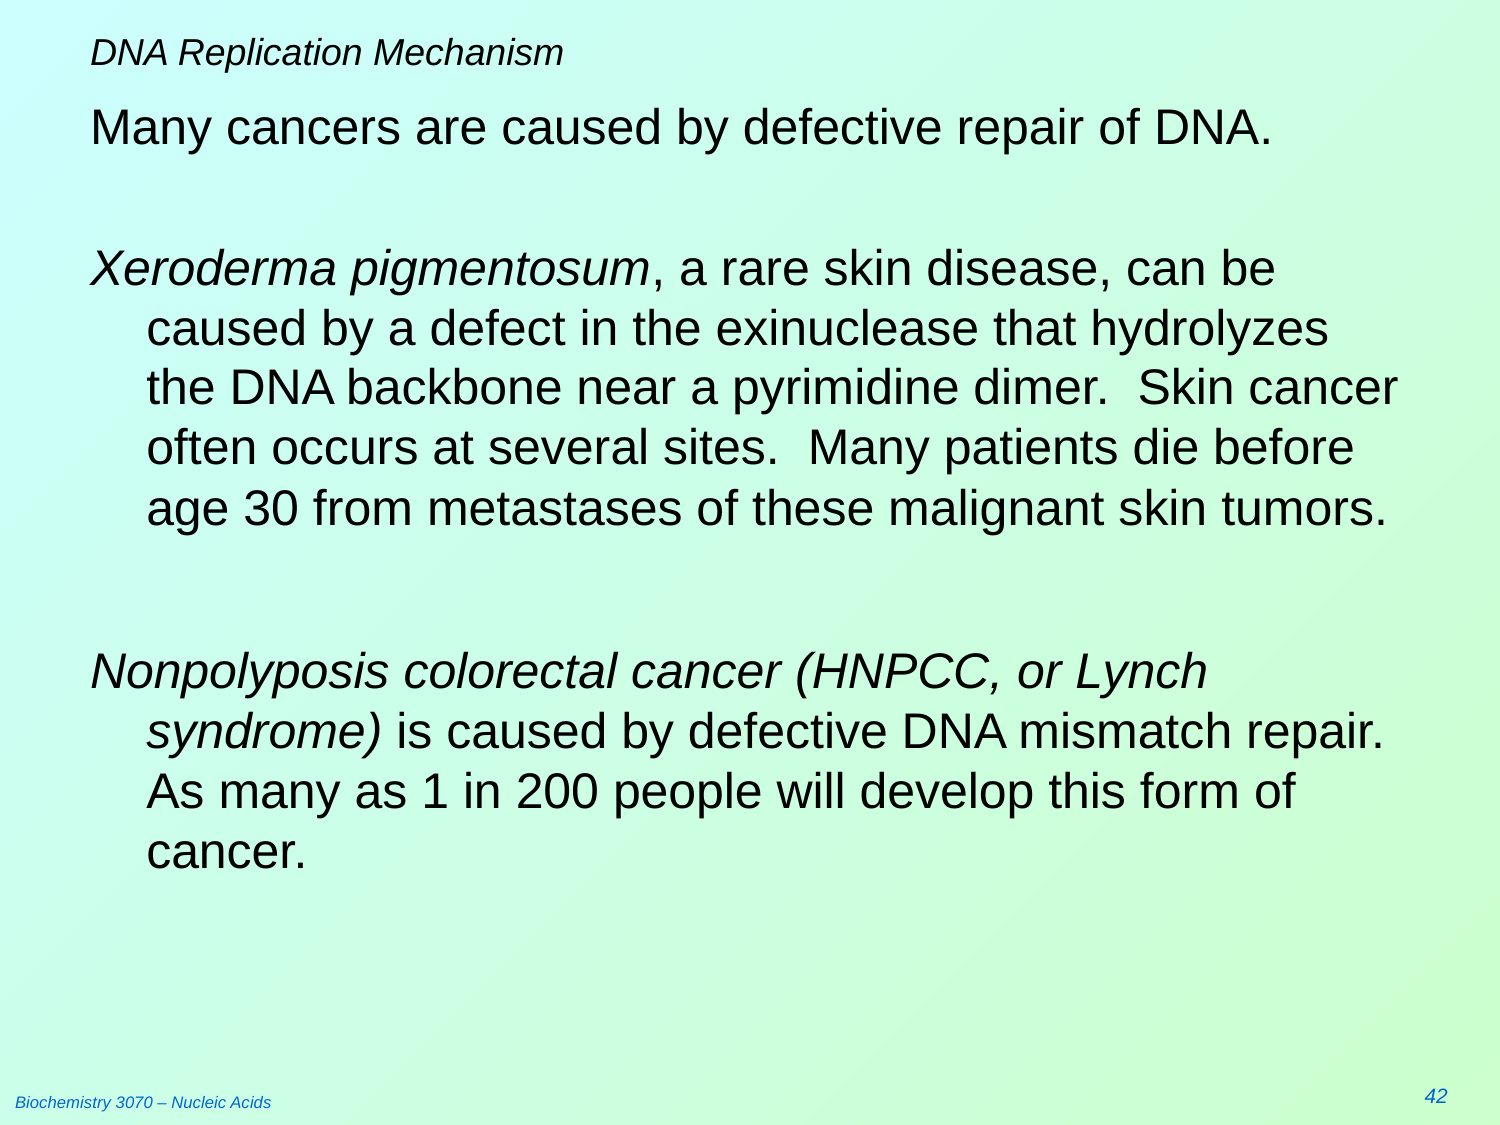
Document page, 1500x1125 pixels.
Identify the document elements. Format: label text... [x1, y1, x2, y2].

title DNA Replication Mechanism [75, 24, 1425, 75]
footer Biochemistry 3070 – Nucleic Acids [0, 1084, 425, 1125]
list Many cancers are caused by defective repair of DNA. Xeroderma pigmentosum, a rare skin disease, can be caused by a defect in the exinuclease that hydrolyzes the DNA backbone near a pyrimidine dimer. Skin cancer often occurs at several sites. Many patients die before age 30 from metastases of these malignant skin tumors. Nonpolyposis colorectal cancer (HNPCC, or Lynch syndrome) is caused by defective DNA mismatch repair. As many as 1 in 200 people will develop this form of cancer. [75, 87, 1425, 1005]
slide_number 42 [1374, 1074, 1463, 1125]
